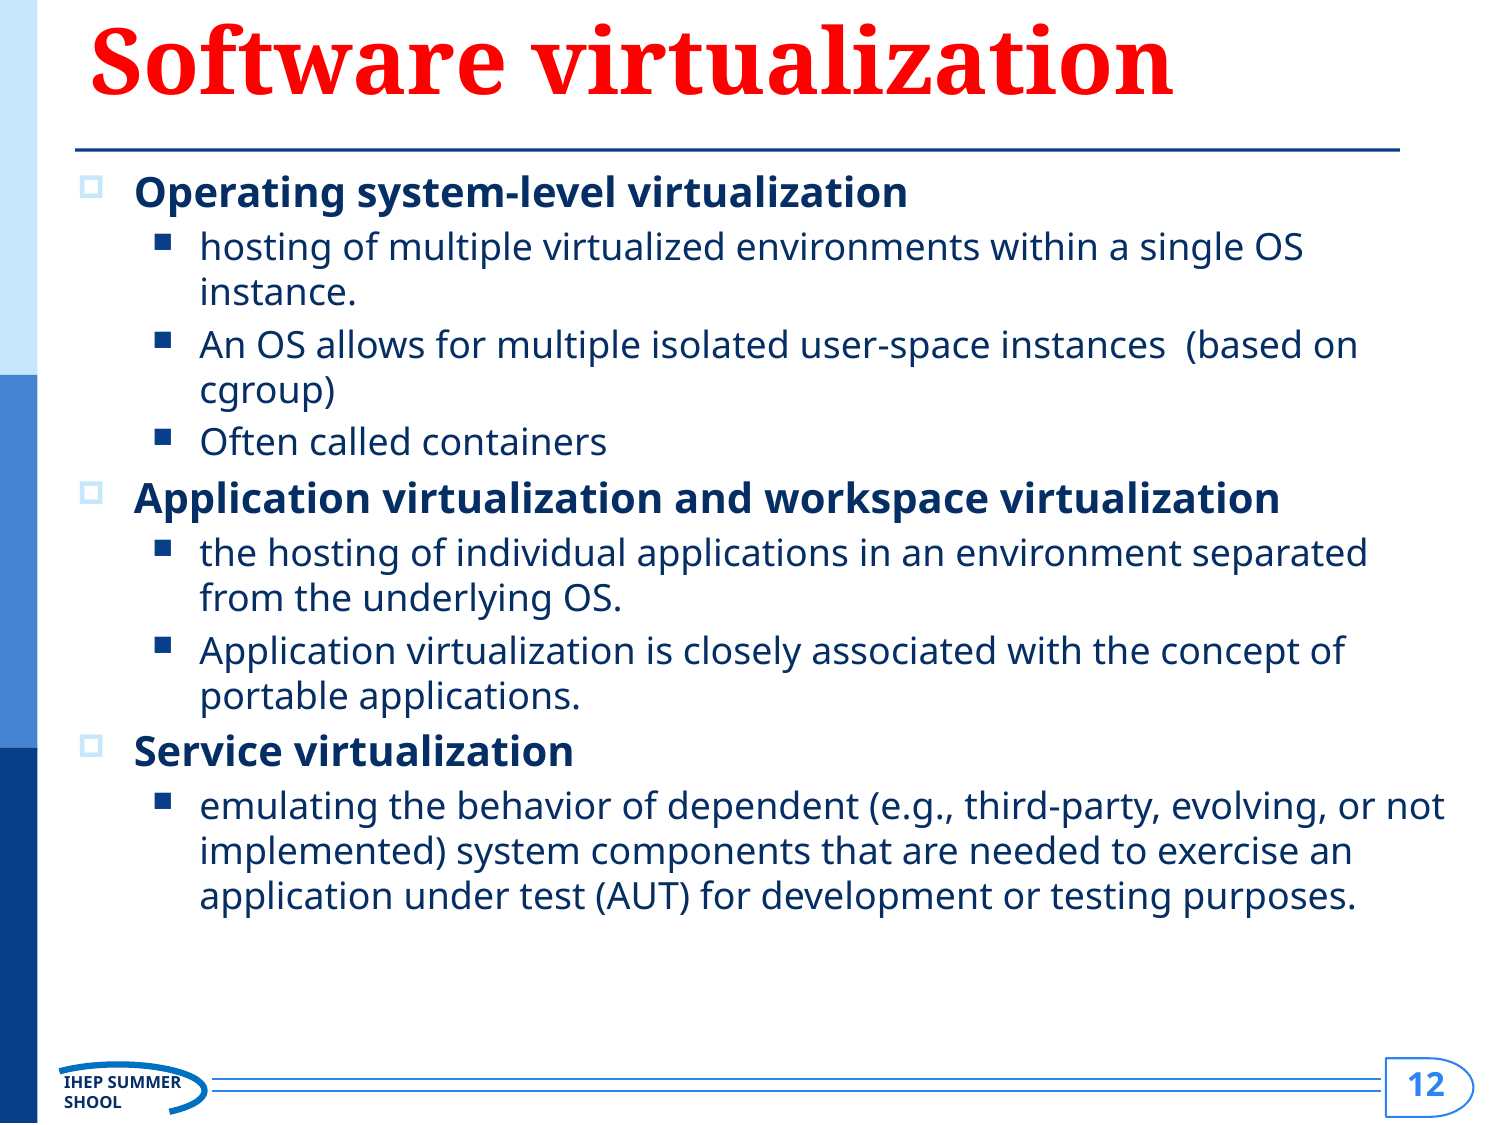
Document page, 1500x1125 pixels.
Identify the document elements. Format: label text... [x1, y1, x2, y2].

list Operating system-level virtualization hosting of multiple virtualized environments within a single OS instance. An OS allows for multiple isolated user-space instances (based on cgroup) Often called containers Application virtualization and workspace virtualization the hosting of individual applications in an environment separated from the underlying OS. Application virtualization is closely associated with the concept of portable applications. Service virtualization emulating the behavior of dependent (e.g., third-party, evolving, or not implemented) system components that are needed to exercise an application under test (AUT) for development or testing purposes. [62, 158, 1474, 1053]
title Software virtualization [75, 24, 1425, 121]
